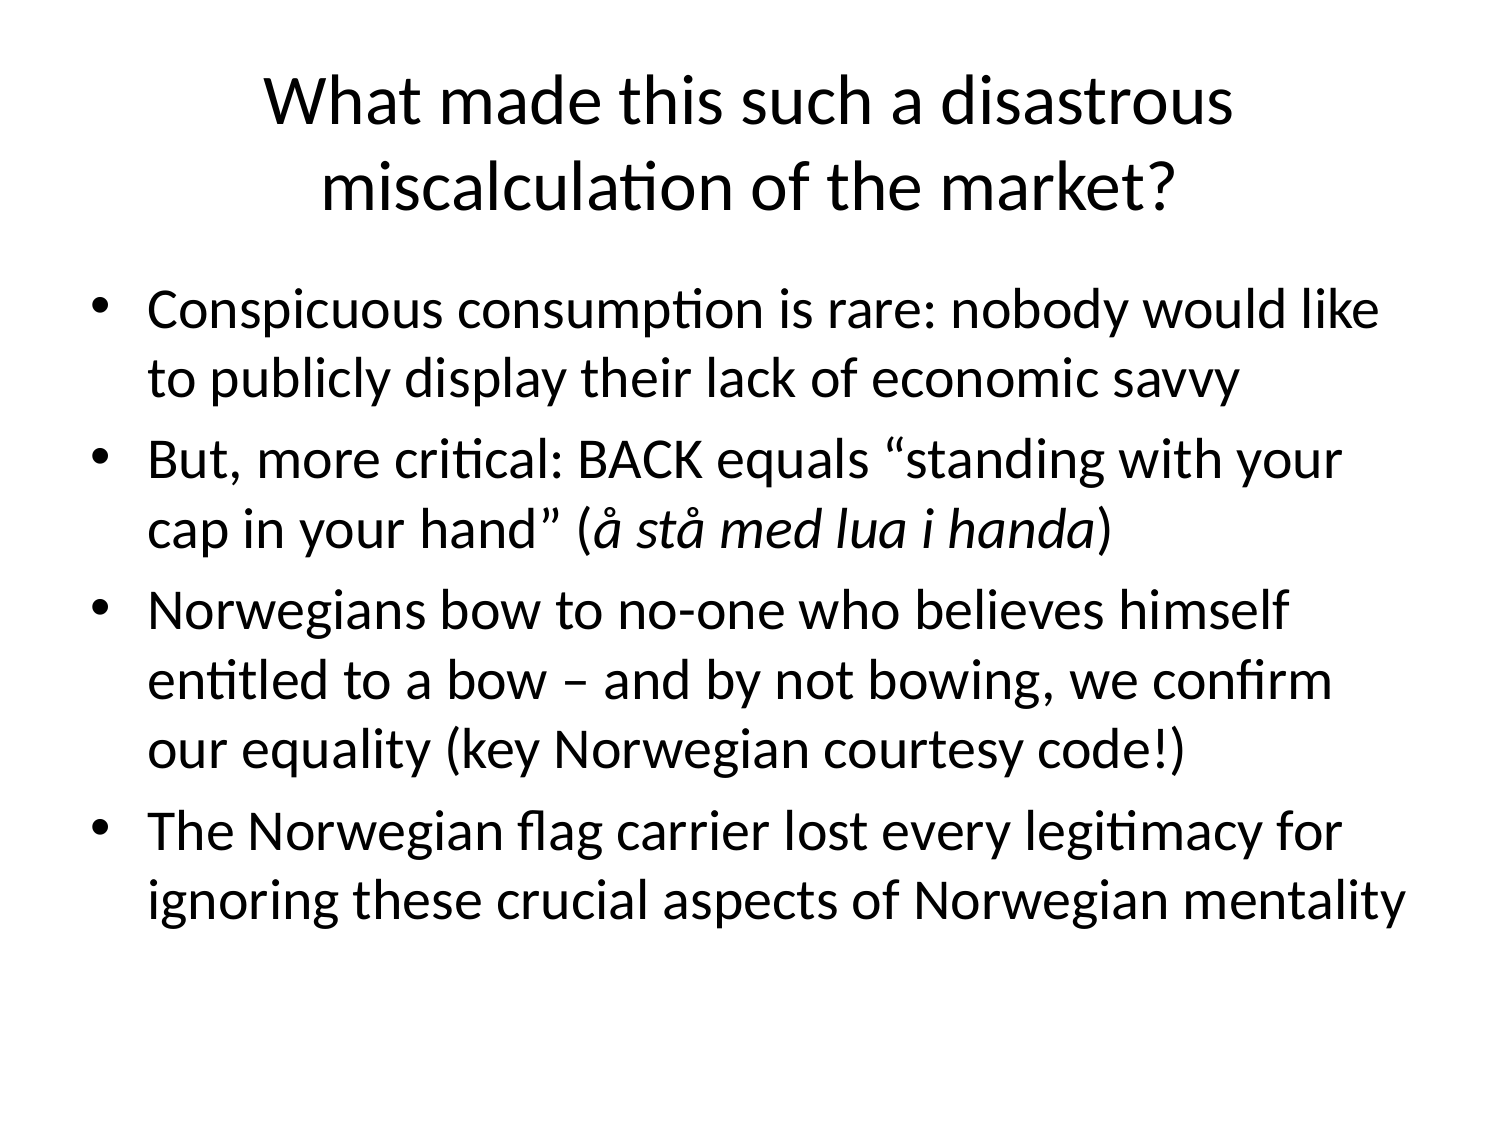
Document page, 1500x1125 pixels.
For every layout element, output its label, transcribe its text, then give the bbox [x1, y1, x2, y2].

title What made this such a disastrous miscalculation of the market? [75, 45, 1425, 233]
list Conspicuous consumption is rare: nobody would like to publicly display their lack of economic savvy But, more critical: BACK equals “standing with your cap in your hand” (å stå med lua i handa) Norwegians bow to no-one who believes himself entitled to a bow – and by not bowing, we confirm our equality (key Norwegian courtesy code!) The Norwegian flag carrier lost every legitimacy for ignoring these crucial aspects of Norwegian mentality [75, 262, 1425, 1005]
